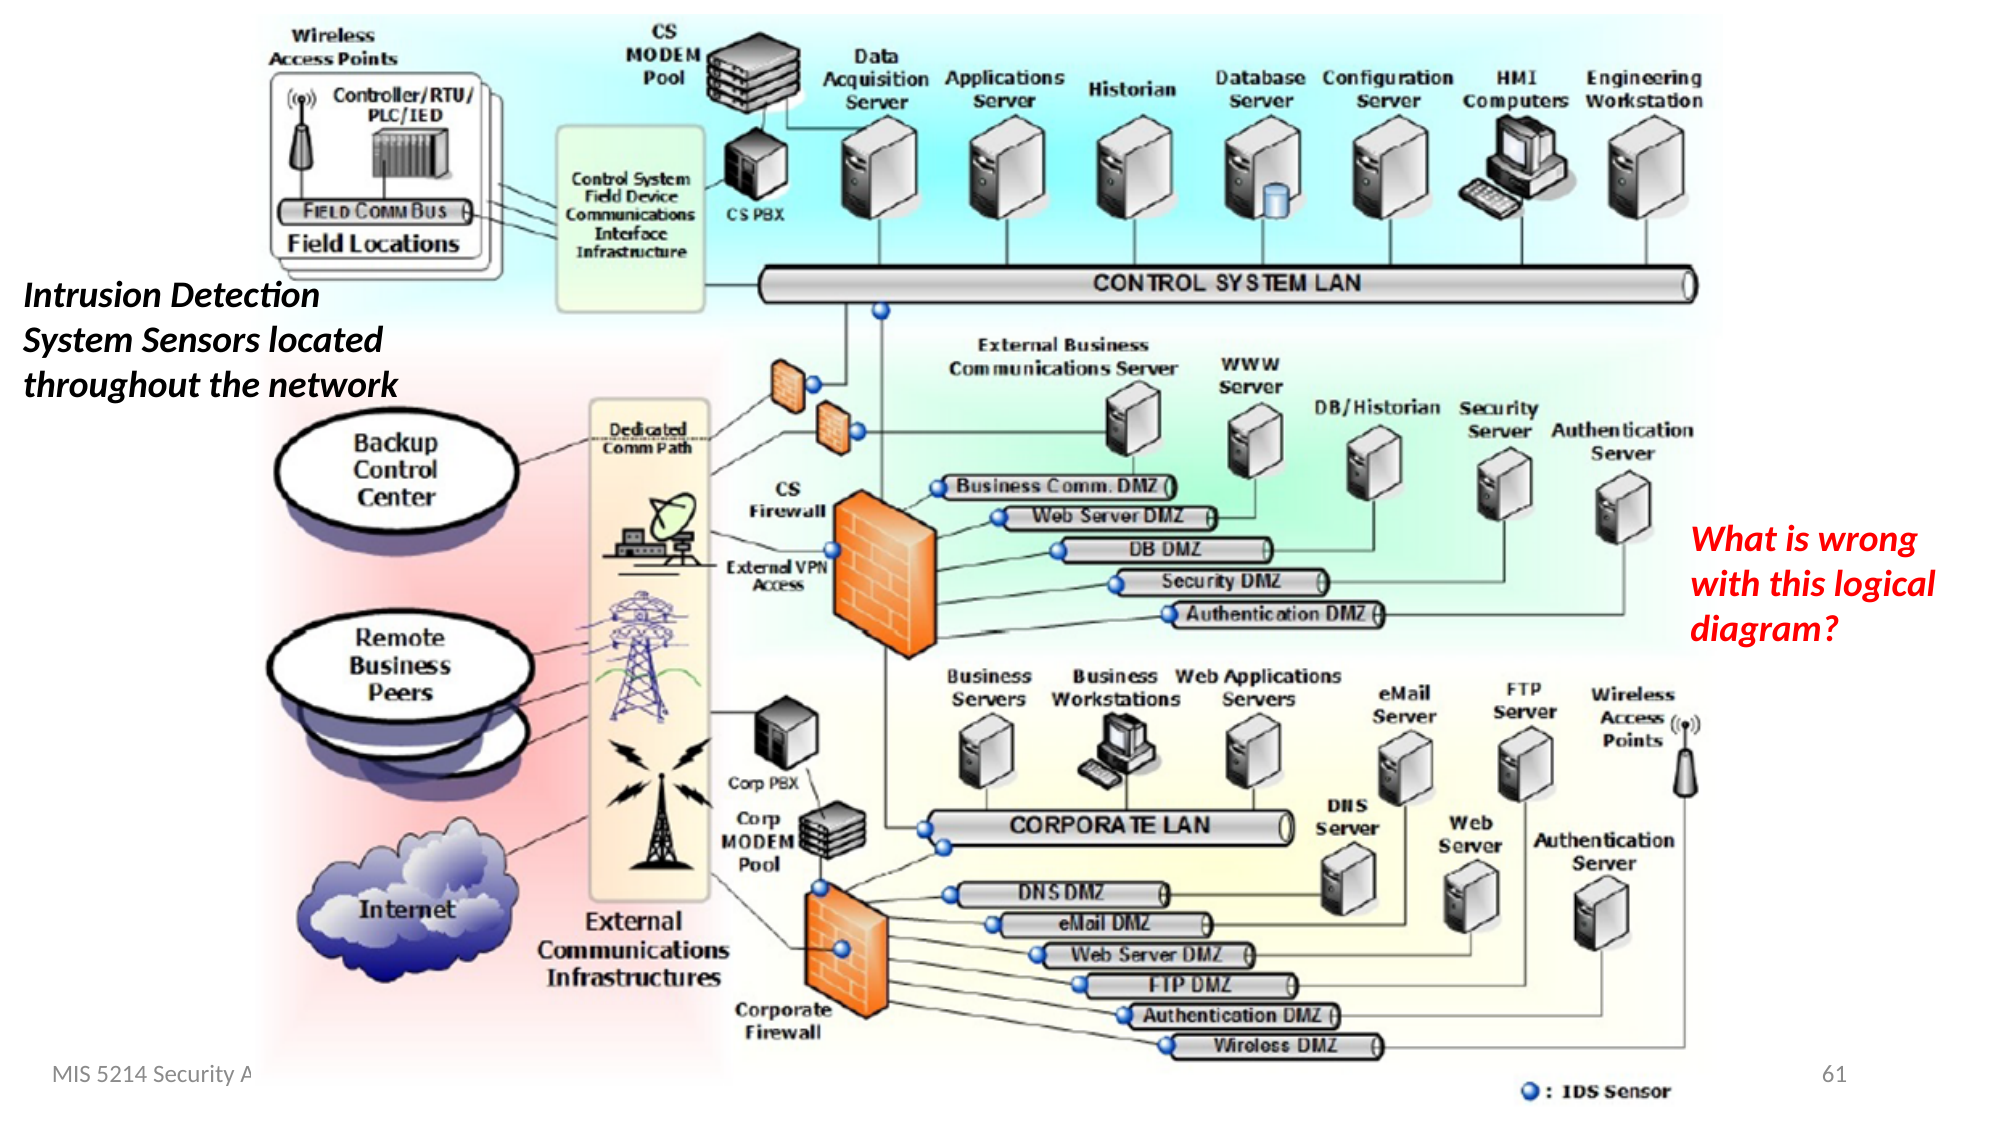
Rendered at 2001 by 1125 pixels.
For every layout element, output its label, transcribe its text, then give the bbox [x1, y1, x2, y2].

text_box Intrusion Detection System Sensors located throughout the network [8, 262, 251, 413]
footer MIS 5214 Security Architecture [36, 1042, 251, 1103]
text_box What is wrong with this logical diagram? [1723, 506, 1985, 656]
slide_number 61 [1723, 1042, 1863, 1103]
picture [251, 14, 1723, 1111]
